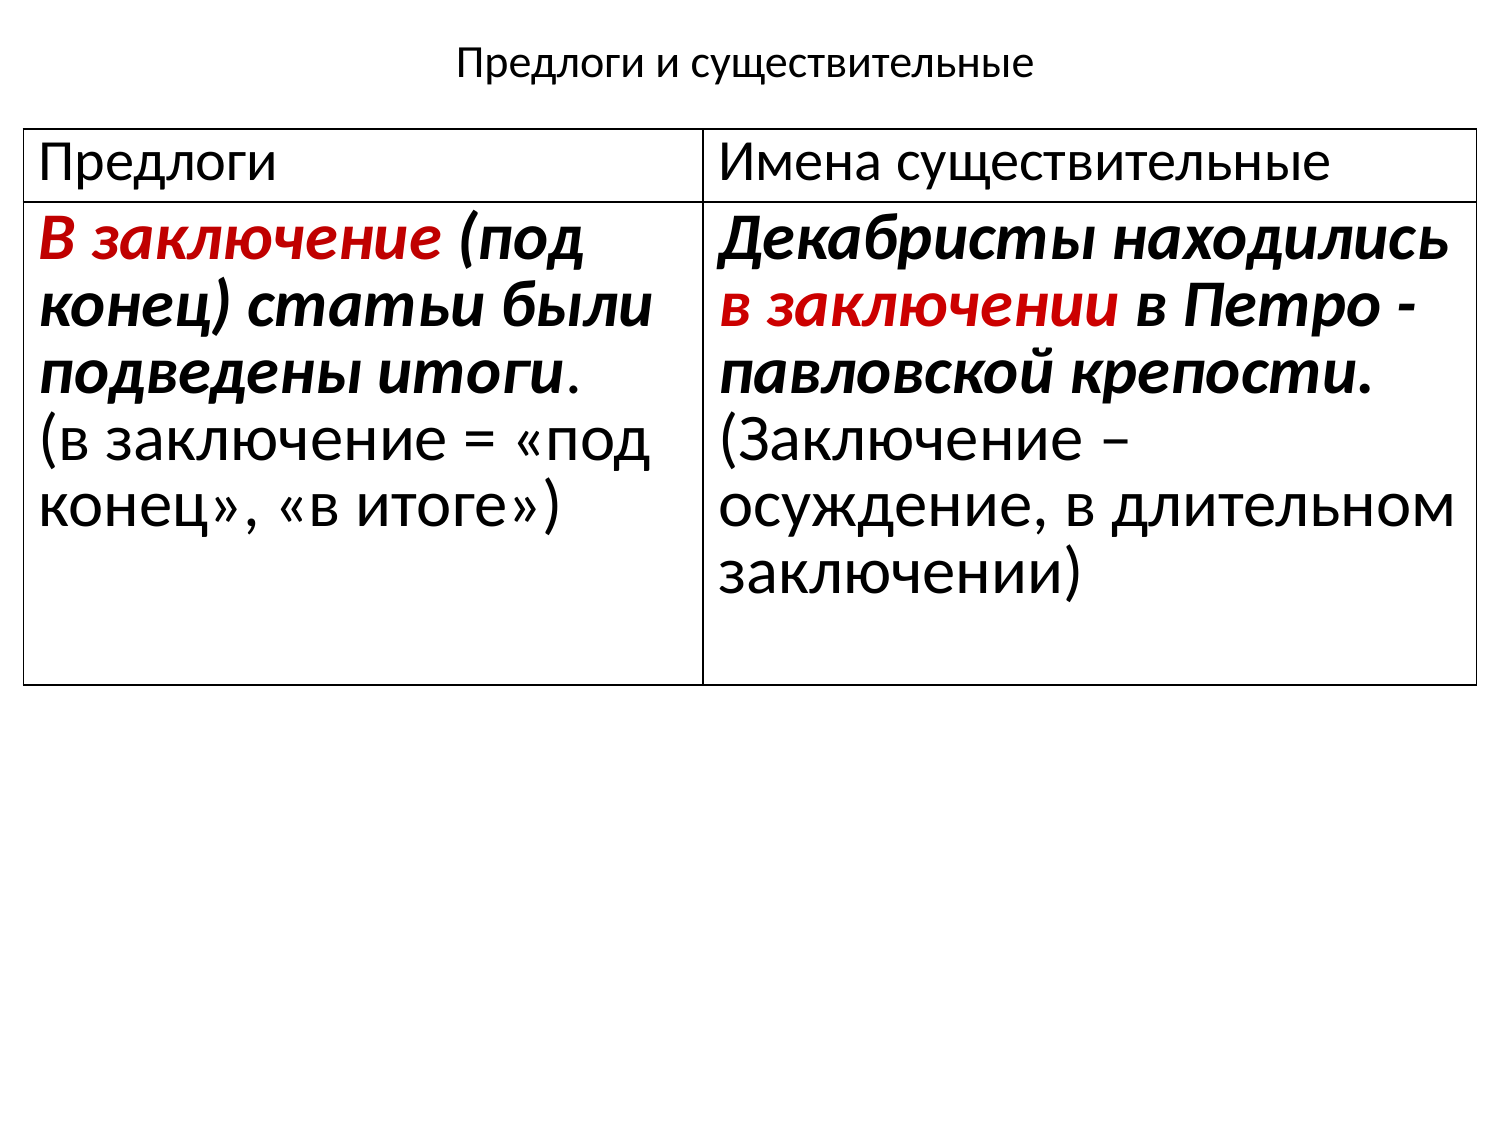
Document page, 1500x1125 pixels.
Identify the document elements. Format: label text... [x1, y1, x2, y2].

table_header Имена существительные [704, 130, 1476, 201]
table_cell Декабристы находились в заключении в Петро -павловской крепости. (Заключение – осуждение, в длительном заключении) [704, 203, 1476, 684]
table_header Предлоги [24, 130, 702, 201]
table_cell В заключение (под конец) статьи были подведены итоги. (в заключение = «под конец», «в итоге») [24, 203, 702, 684]
title Предлоги и существительные [70, 23, 1421, 94]
